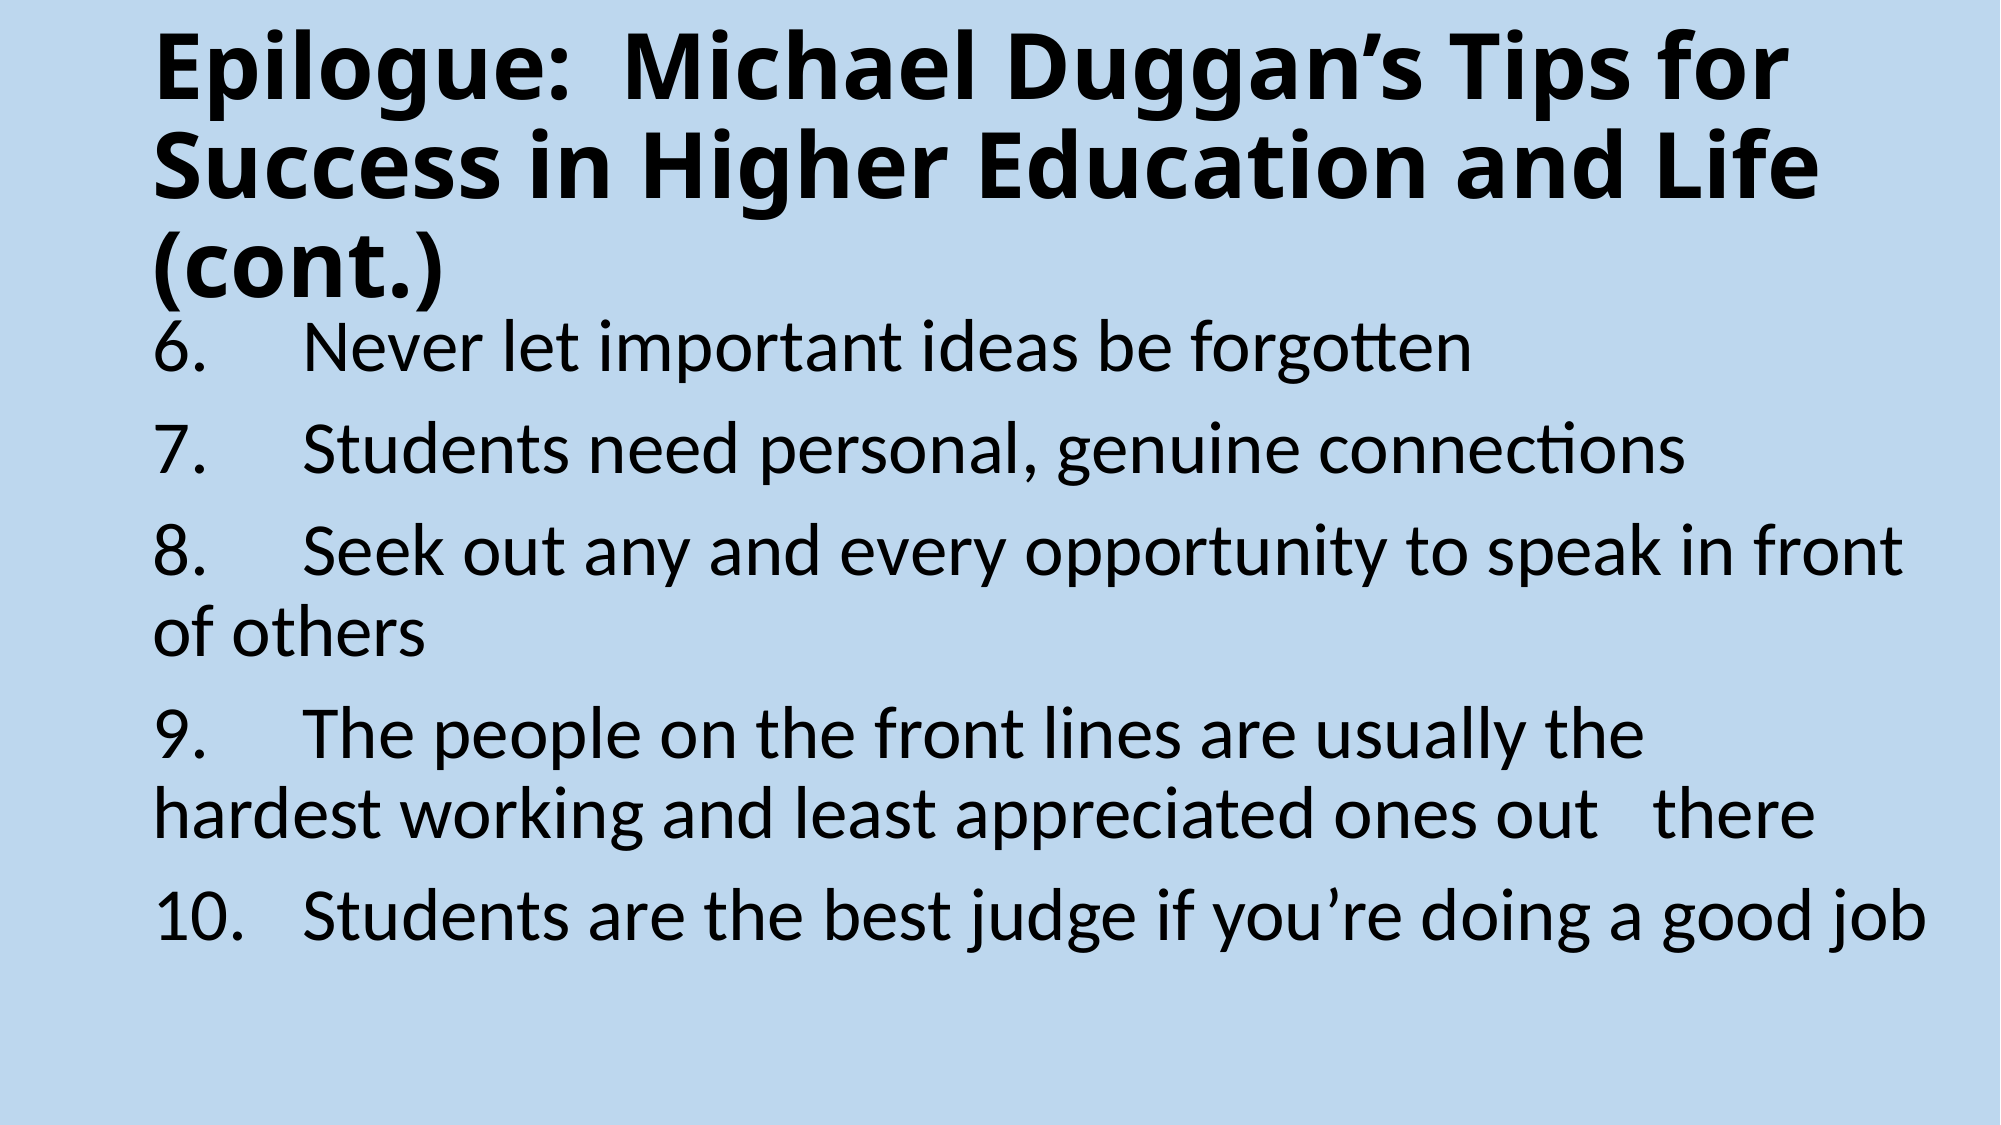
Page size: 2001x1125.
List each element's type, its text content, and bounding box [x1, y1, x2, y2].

list 6. Never let important ideas be forgotten 7. Students need personal, genuine connections 8. Seek out any and every opportunity to speak in front of others 9. The people on the front lines are usually the hardest working and least appreciated ones out there 10. Students are the best judge if you’re doing a good job [137, 299, 1976, 1014]
title Epilogue: Michael Duggan’s Tips for Success in Higher Education and Life (cont.) [137, 59, 1863, 278]
